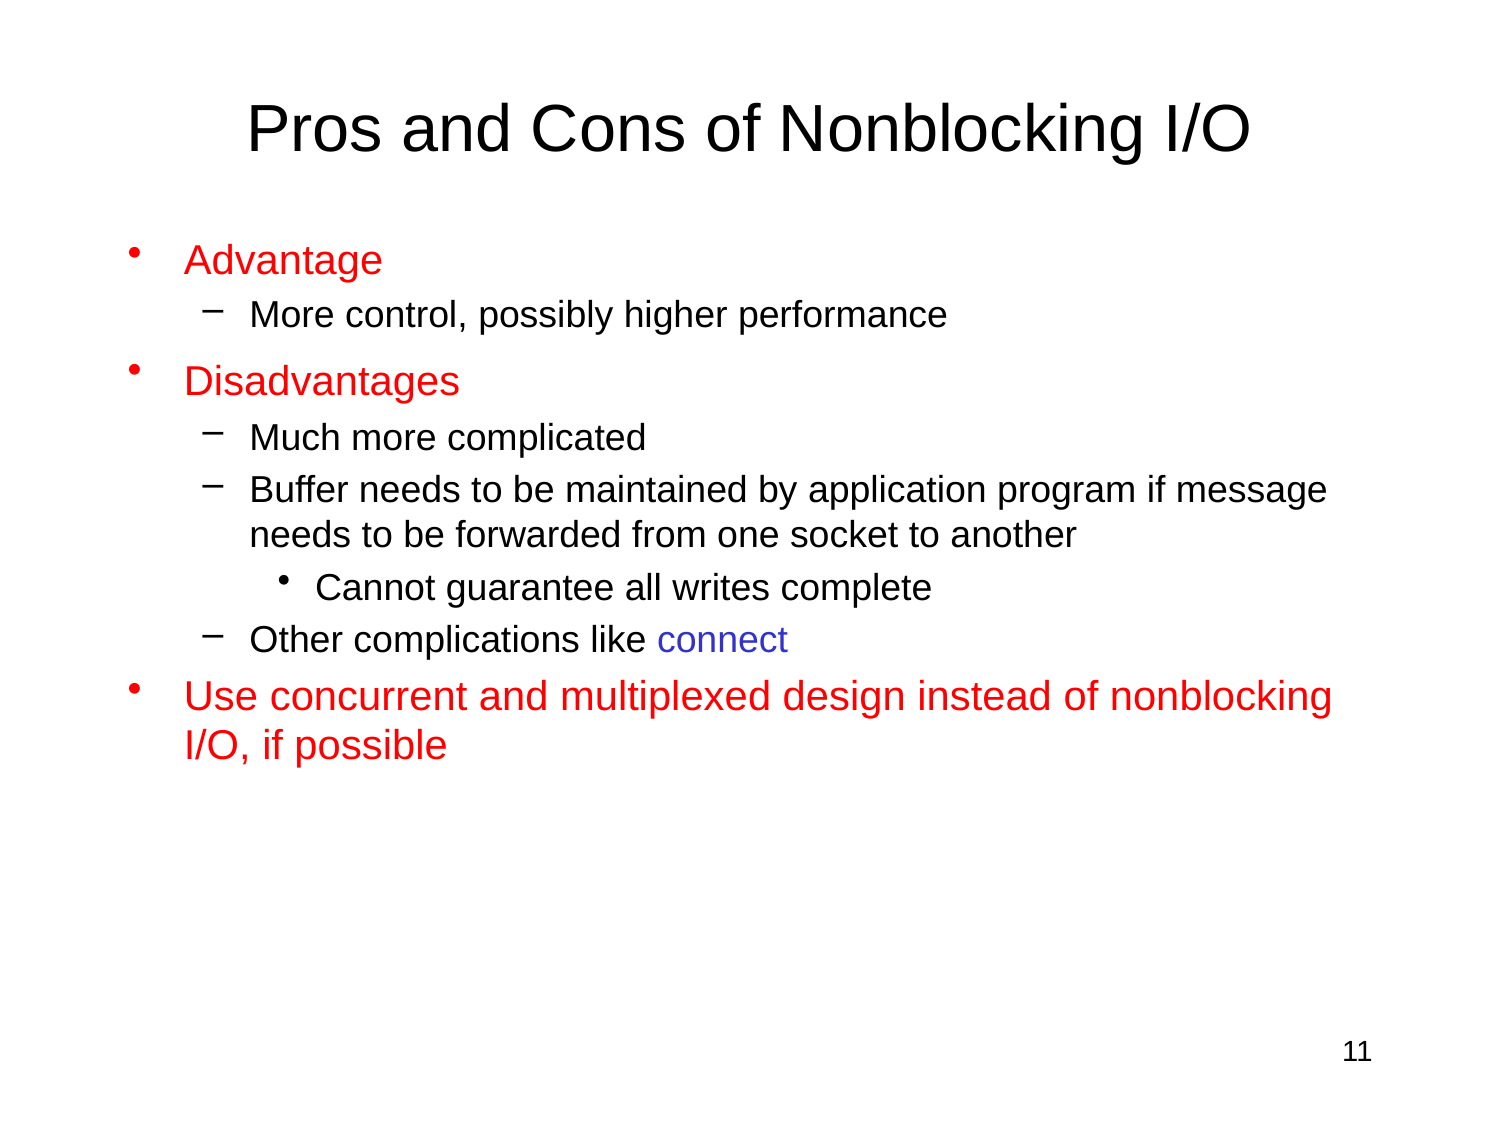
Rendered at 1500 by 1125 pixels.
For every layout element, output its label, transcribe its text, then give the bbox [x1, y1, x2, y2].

title Pros and Cons of Nonblocking I/O [112, 62, 1388, 188]
list Advantage More control, possibly higher performance Disadvantages Much more complicated Buffer needs to be maintained by application program if message needs to be forwarded from one socket to another Cannot guarantee all writes complete Other complications like connect Use concurrent and multiplexed design instead of nonblocking I/O, if possible [112, 224, 1388, 1001]
slide_number 11 [1074, 1024, 1388, 1101]
